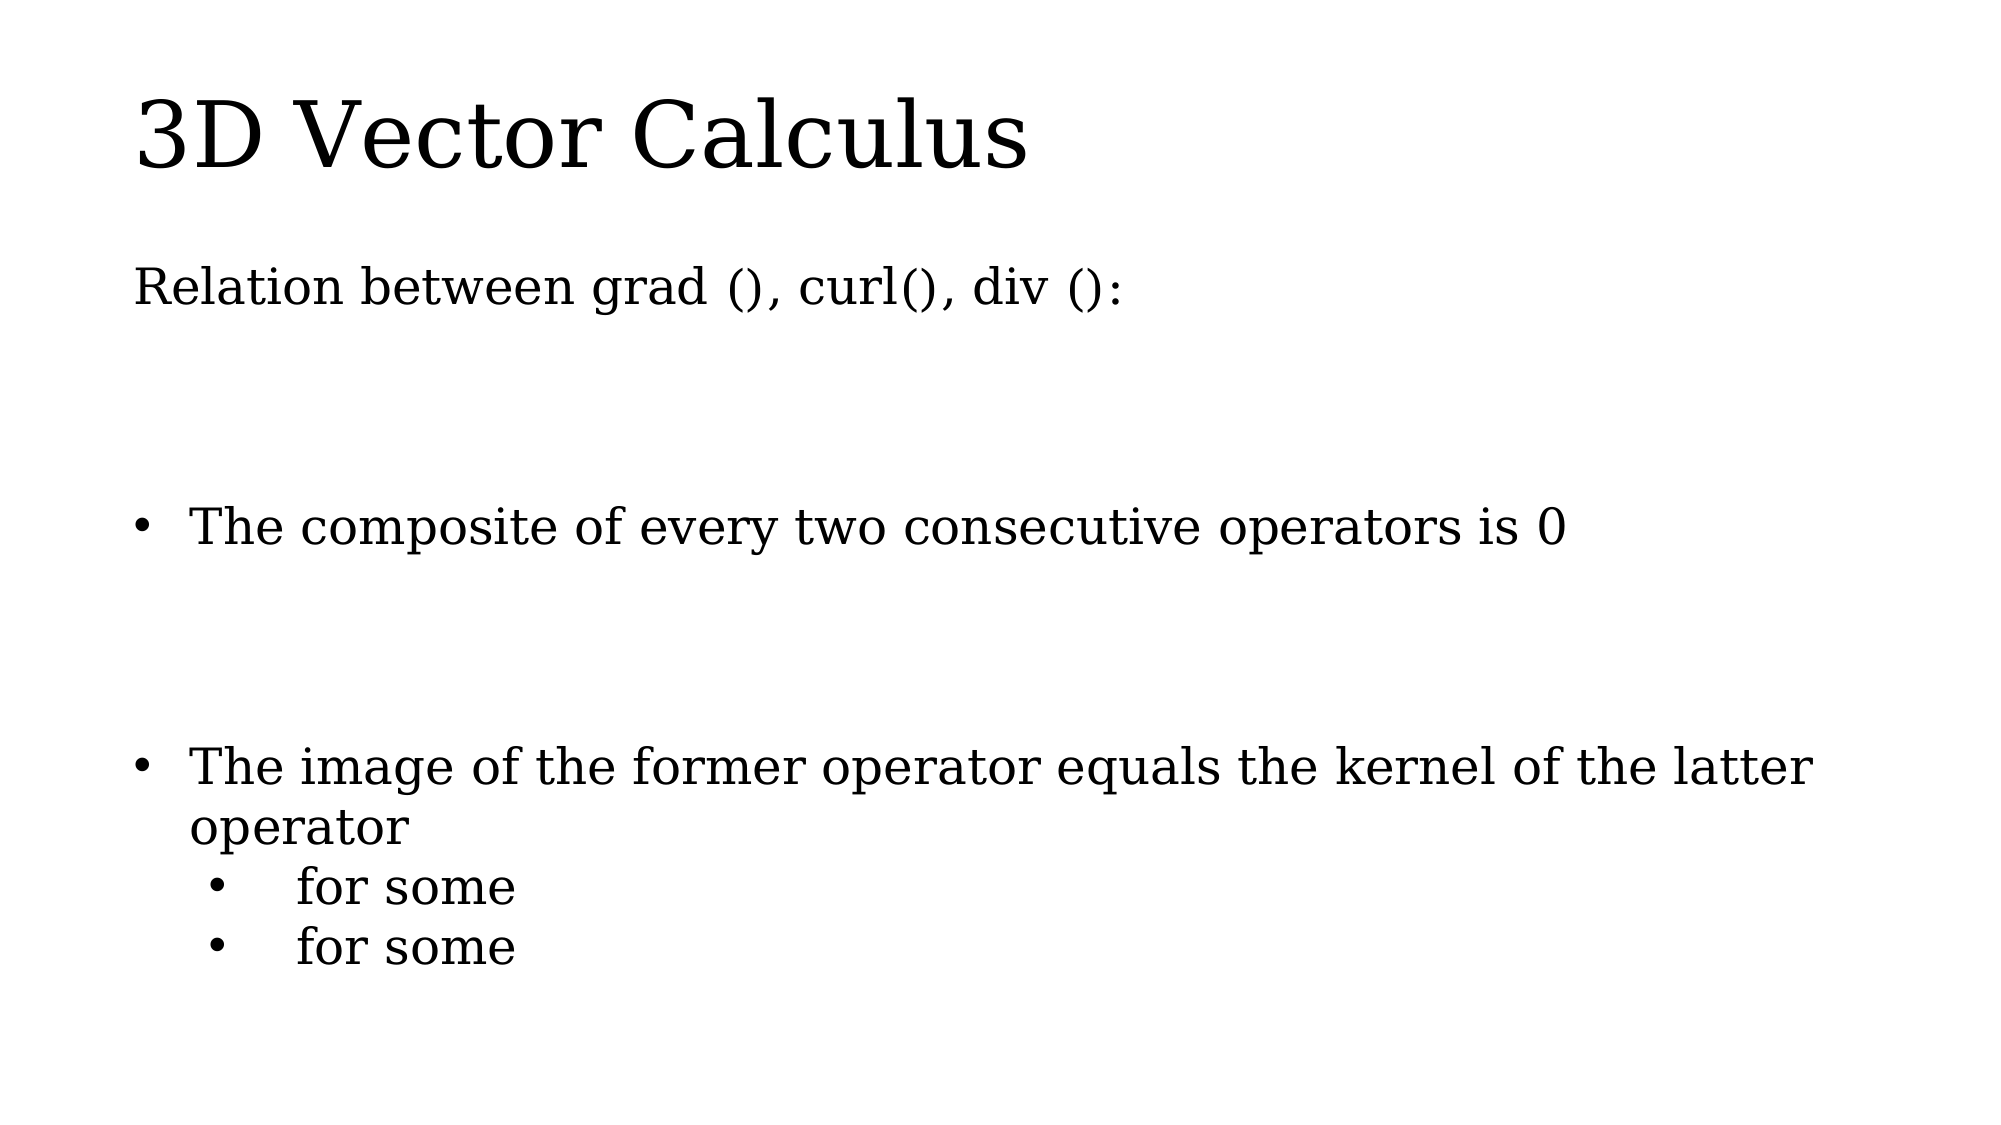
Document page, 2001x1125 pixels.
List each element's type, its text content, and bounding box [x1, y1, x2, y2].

title 3D Vector Calculus [118, 29, 1844, 247]
